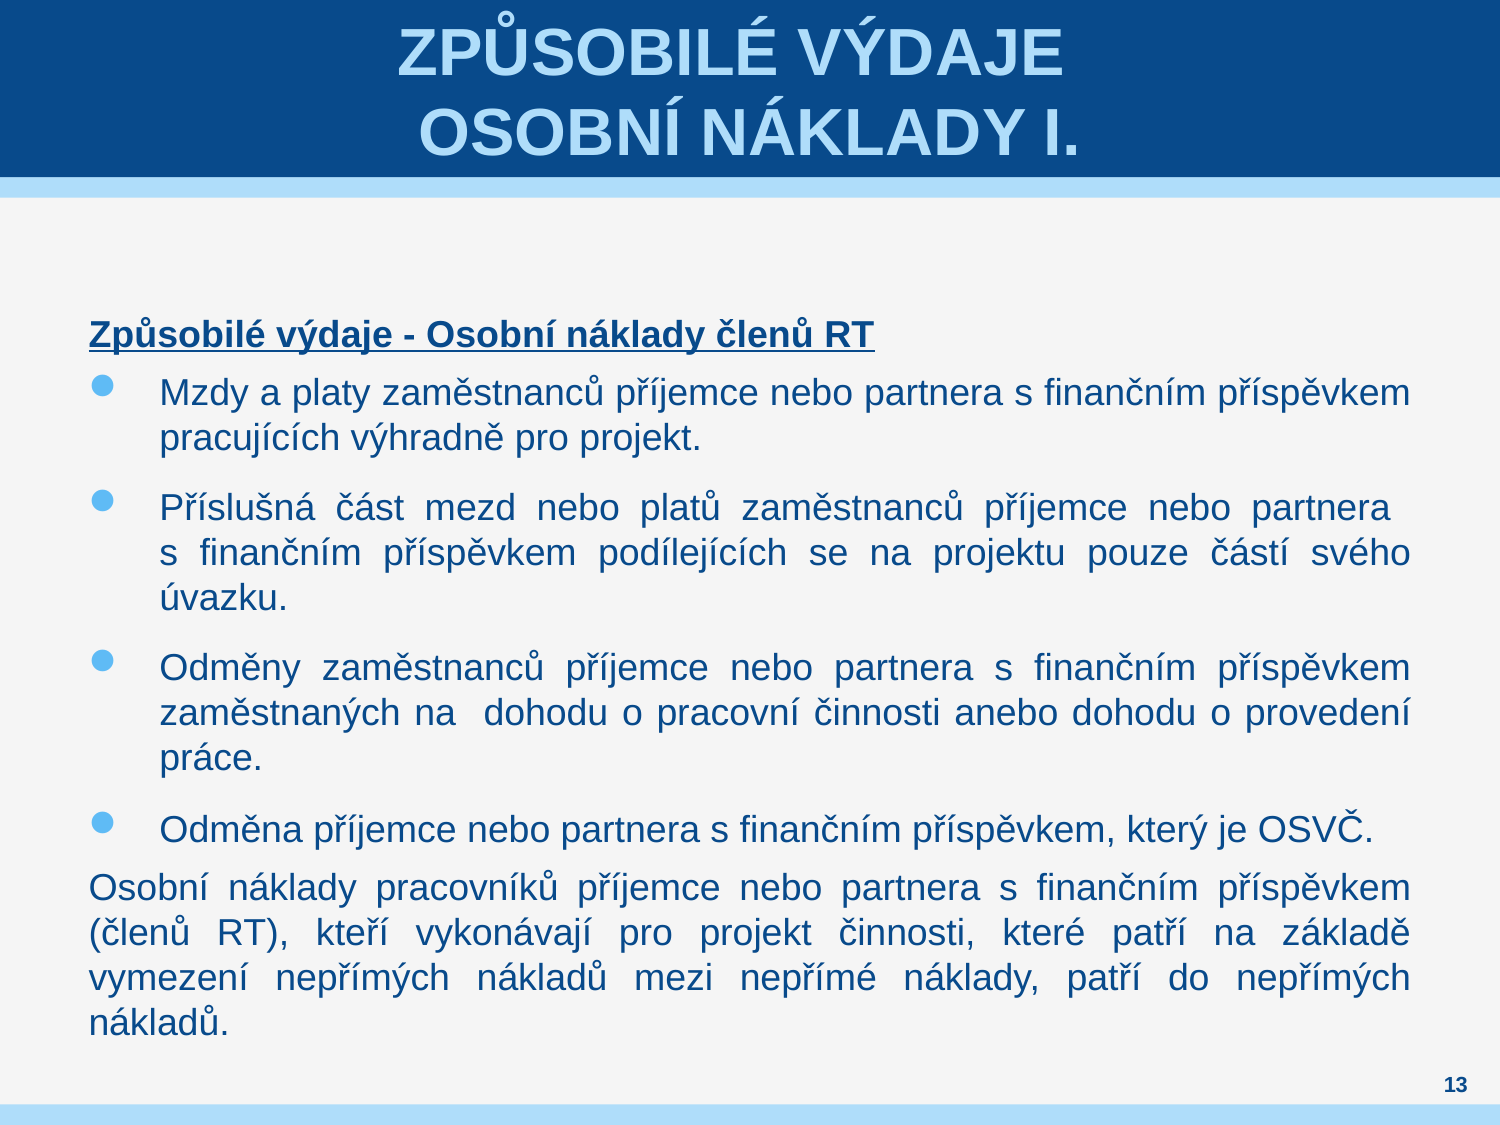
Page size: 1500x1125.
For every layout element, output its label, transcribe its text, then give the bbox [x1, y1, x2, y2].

slide_number 13 [1417, 1068, 1495, 1099]
title Způsobilé výdaje osobní náklady I. [59, 0, 1441, 178]
list Způsobilé výdaje - Osobní náklady členů RT Mzdy a platy zaměstnanců příjemce nebo partnera s finančním příspěvkem pracujících výhradně pro projekt. Příslušná část mezd nebo platů zaměstnanců příjemce nebo partnera s finančním příspěvkem podílejících se na projektu pouze částí svého úvazku. Odměny zaměstnanců příjemce nebo partnera s finančním příspěvkem zaměstnaných na dohodu o pracovní činnosti anebo dohodu o provedení práce. Odměna příjemce nebo partnera s finančním příspěvkem, který je OSVČ. Osobní náklady pracovníků příjemce nebo partnera s finančním příspěvkem (členů RT), kteří vykonávají pro projekt činnosti, které patří na základě vymezení nepřímých nákladů mezi nepřímé náklady, patří do nepřímých nákladů. [88, 295, 1412, 1004]
